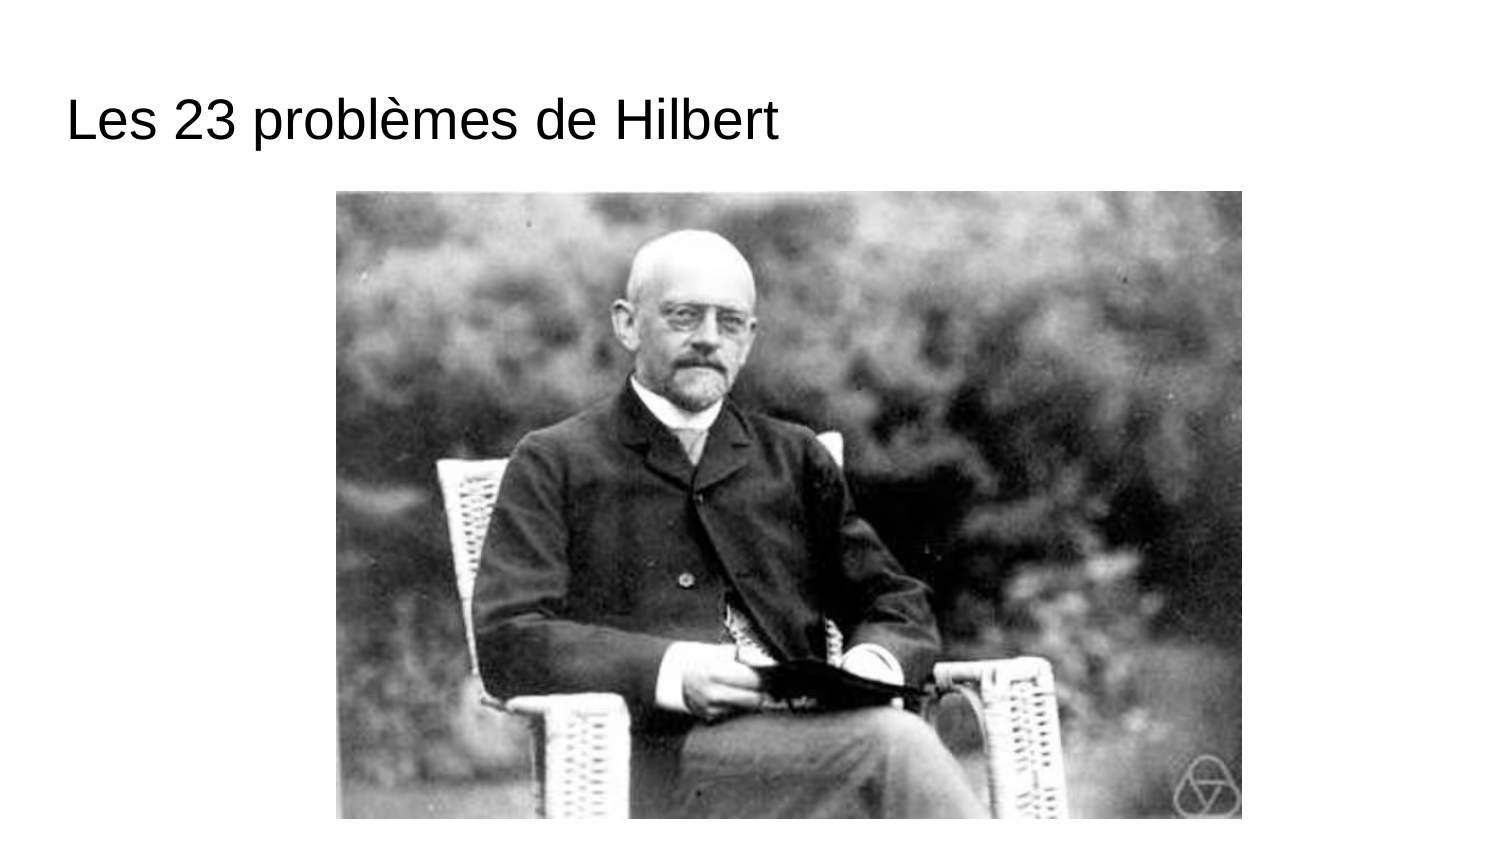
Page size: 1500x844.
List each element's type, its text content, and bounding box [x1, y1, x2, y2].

picture [335, 191, 1242, 819]
title Les 23 problèmes de Hilbert [51, 72, 1449, 167]
